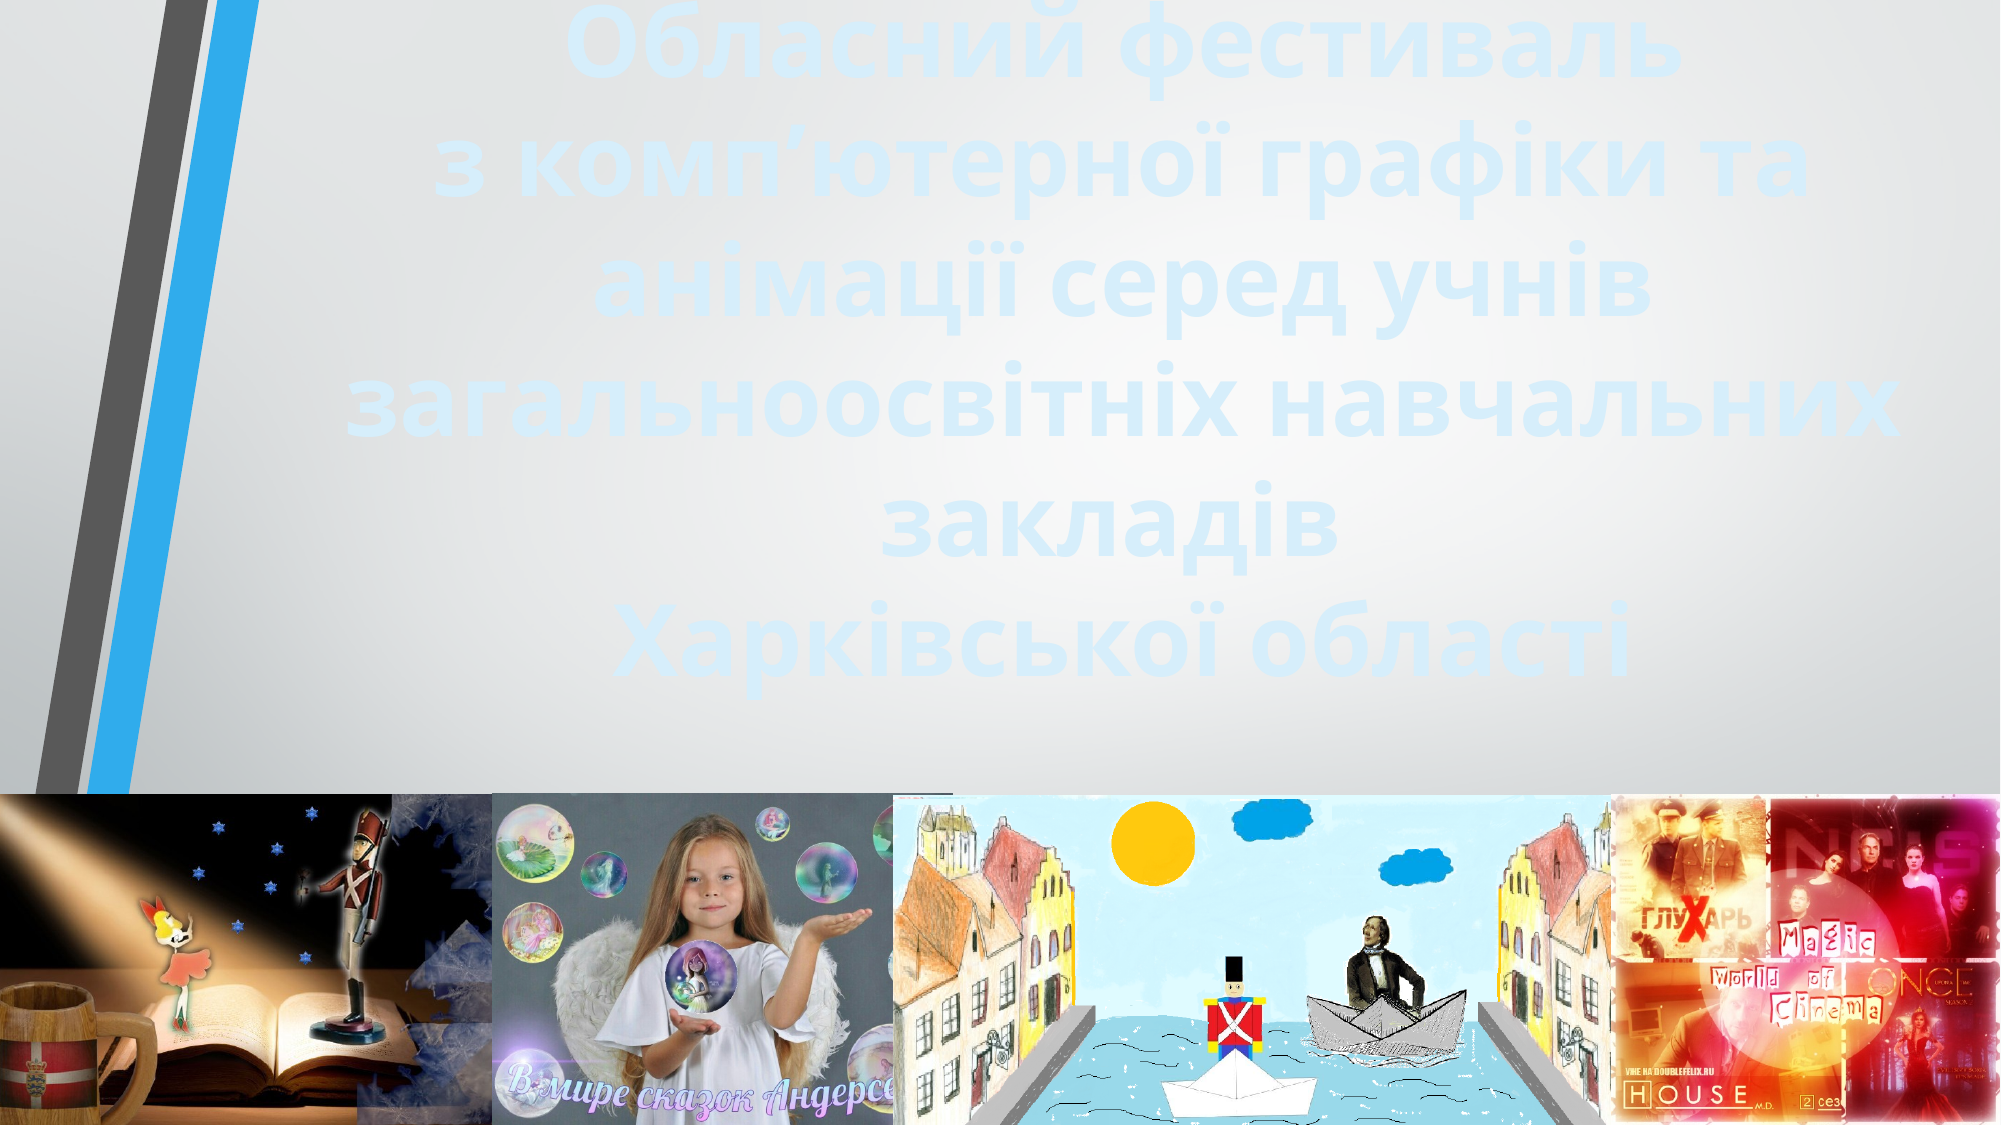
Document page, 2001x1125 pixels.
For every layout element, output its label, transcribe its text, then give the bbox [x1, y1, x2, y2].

title Обласний фестиваль з комп’ютерної графіки та анімації серед учнів загальноосвітніх навчальних закладів Харківської області [314, 42, 1934, 705]
picture [0, 793, 2000, 1125]
